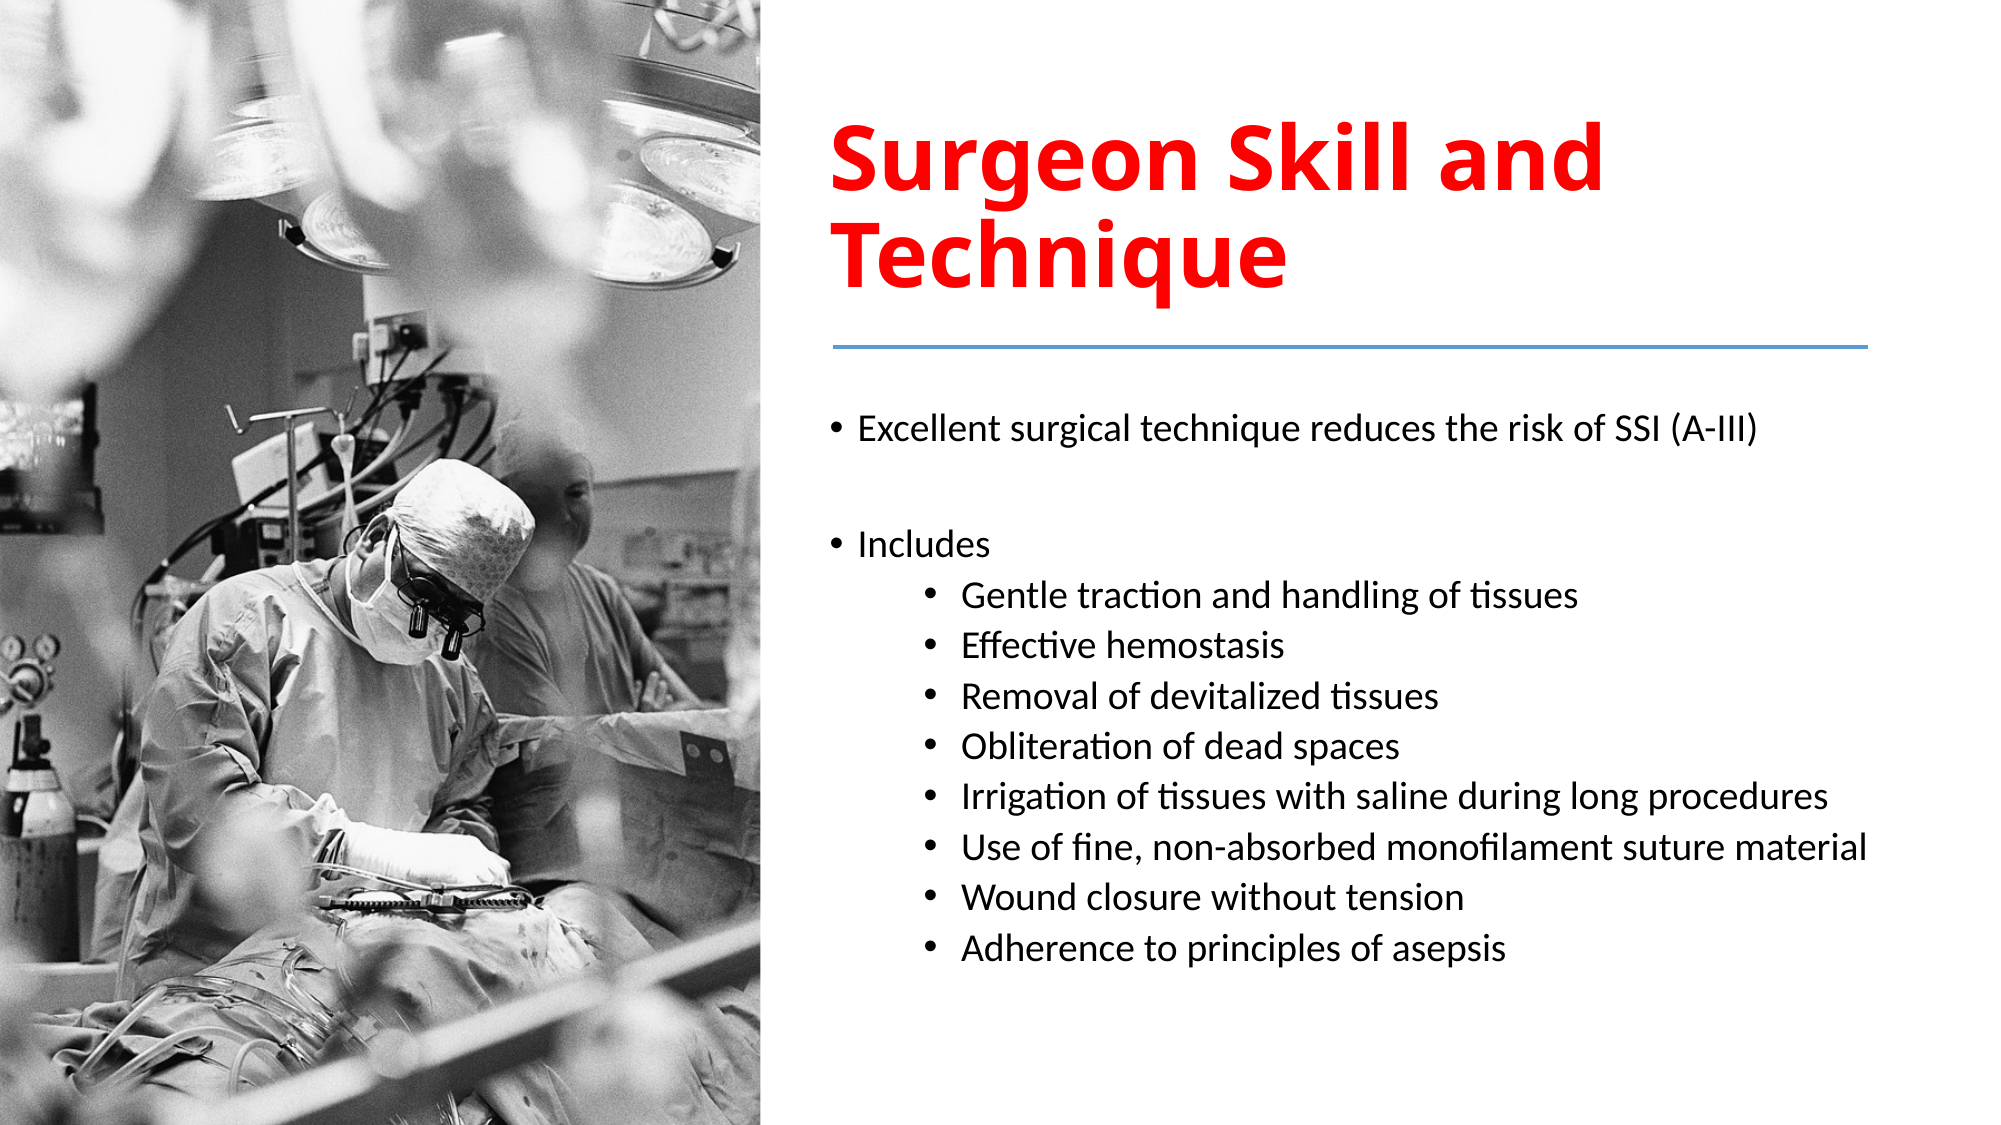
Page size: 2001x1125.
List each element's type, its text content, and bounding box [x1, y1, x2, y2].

title Surgeon Skill and Technique [814, 103, 1895, 315]
picture [0, 0, 761, 1125]
list Excellent surgical technique reduces the risk of SSI (A-III) Includes Gentle traction and handling of tissues Effective hemostasis Removal of devitalized tissues Obliteration of dead spaces Irrigation of tissues with saline during long procedures Use of fine, non-absorbed monofilament suture material Wound closure without tension Adherence to principles of asepsis [814, 399, 1895, 1021]
